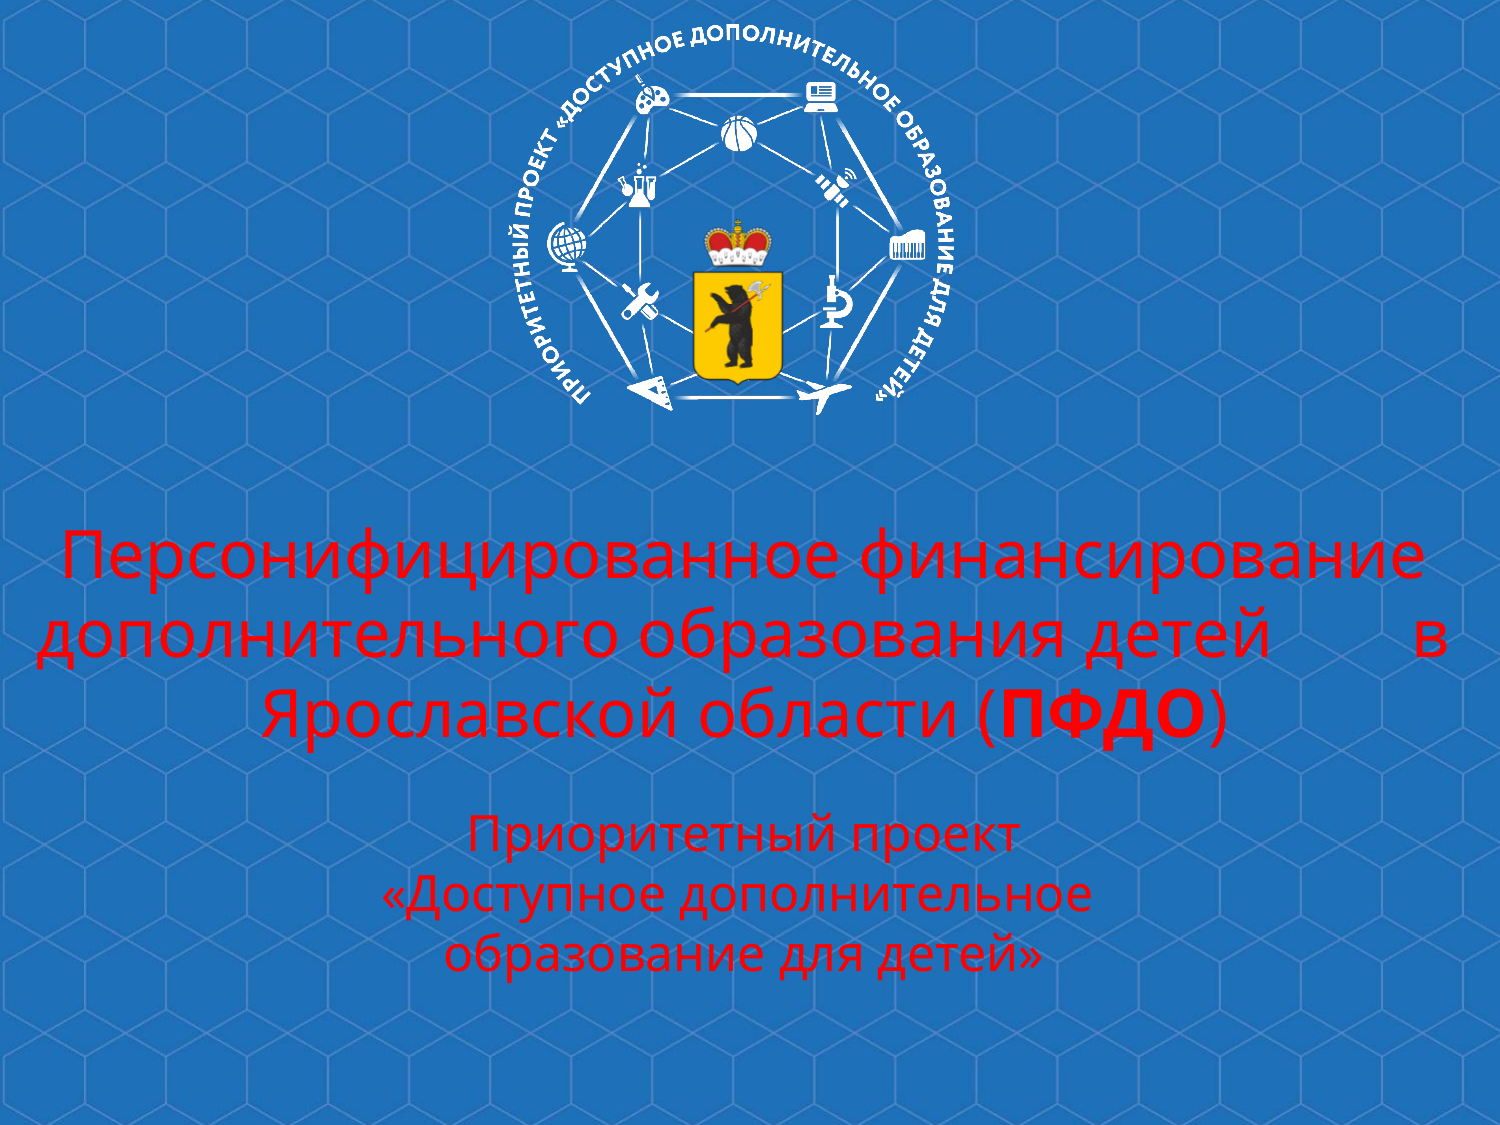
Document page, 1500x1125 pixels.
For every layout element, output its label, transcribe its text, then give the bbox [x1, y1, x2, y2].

text_box Персонифицированное финансирование дополнительного образования детей в Ярославской области (ПФДО) Приоритетный проект «Доступное дополнительное образование для детей» [17, 503, 1471, 1125]
picture [0, 0, 1500, 1125]
